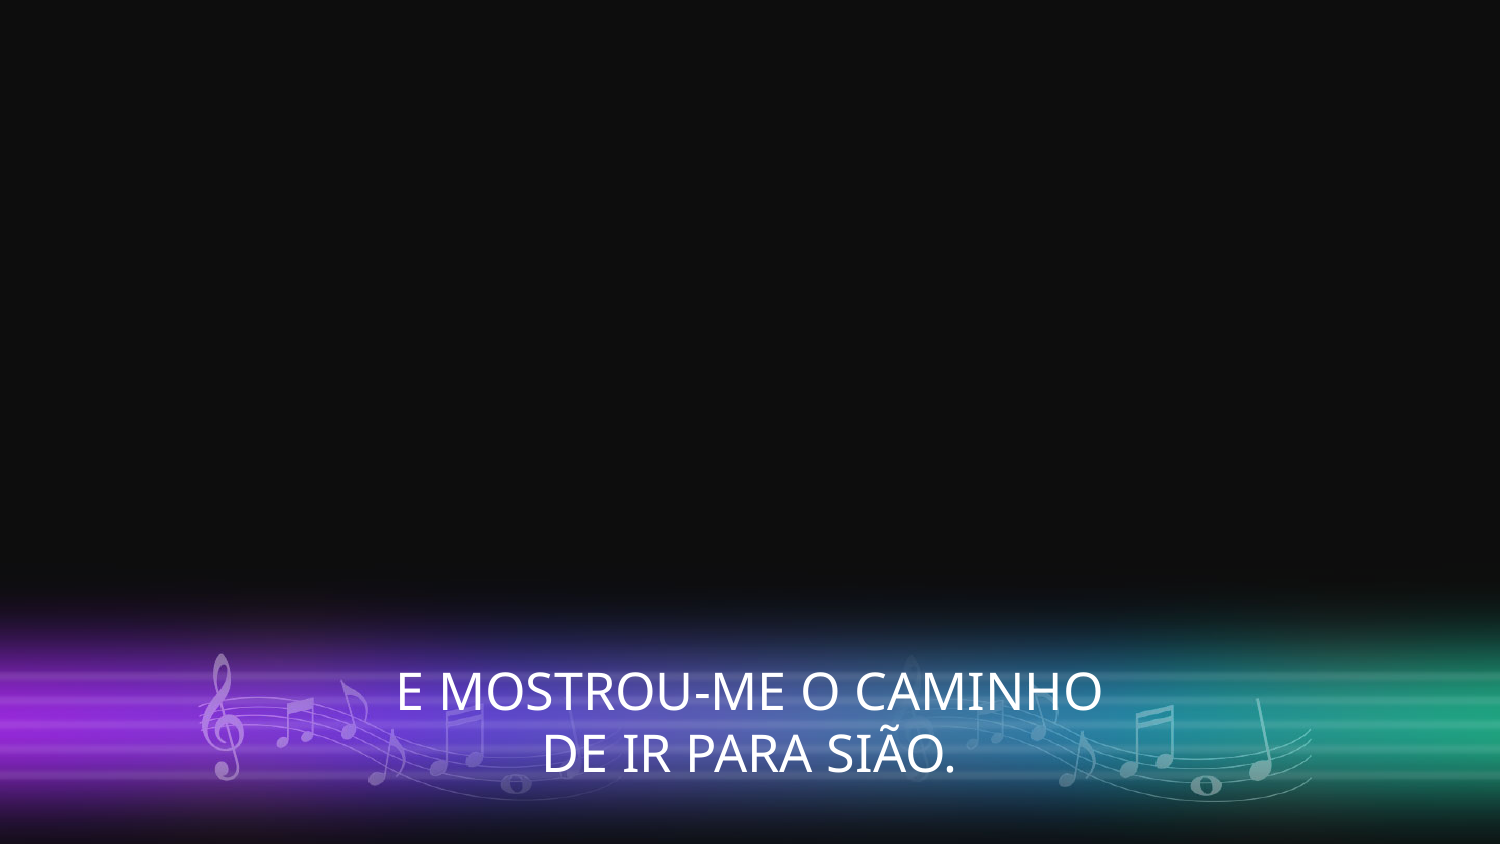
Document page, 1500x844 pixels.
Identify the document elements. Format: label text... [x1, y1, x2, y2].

picture [0, 0, 1500, 844]
text_box E MOSTROU-ME O CAMINHO DE IR PARA SIÃO. [265, 651, 1235, 791]
